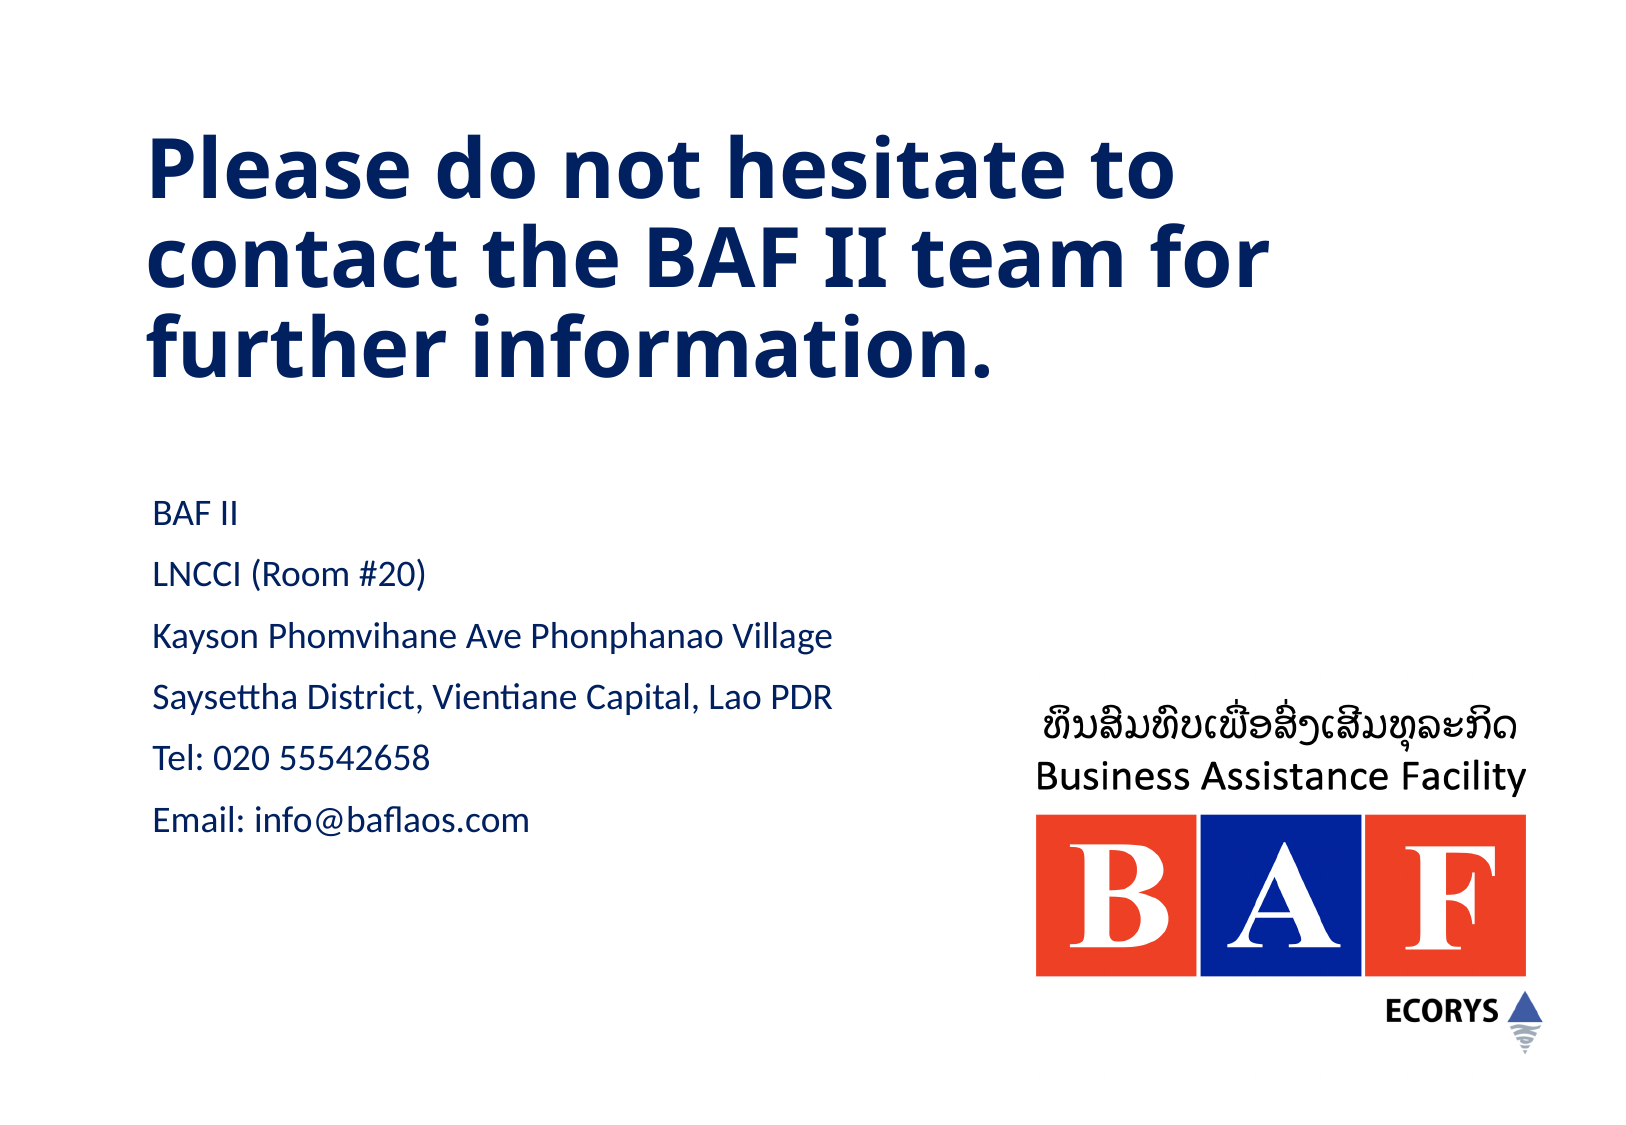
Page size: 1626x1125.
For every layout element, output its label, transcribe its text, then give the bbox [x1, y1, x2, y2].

title Please do not hesitate to contact the BAF II team for further information. [130, 51, 1495, 471]
picture [996, 654, 1602, 1098]
list BAF II LNCCI (Room #20) Kayson Phomvihane Ave Phonphanao Village Saysettha District, Vientiane Capital, Lao PDR Tel: 020 55542658 Email: info@baflaos.com [137, 394, 1094, 1032]
